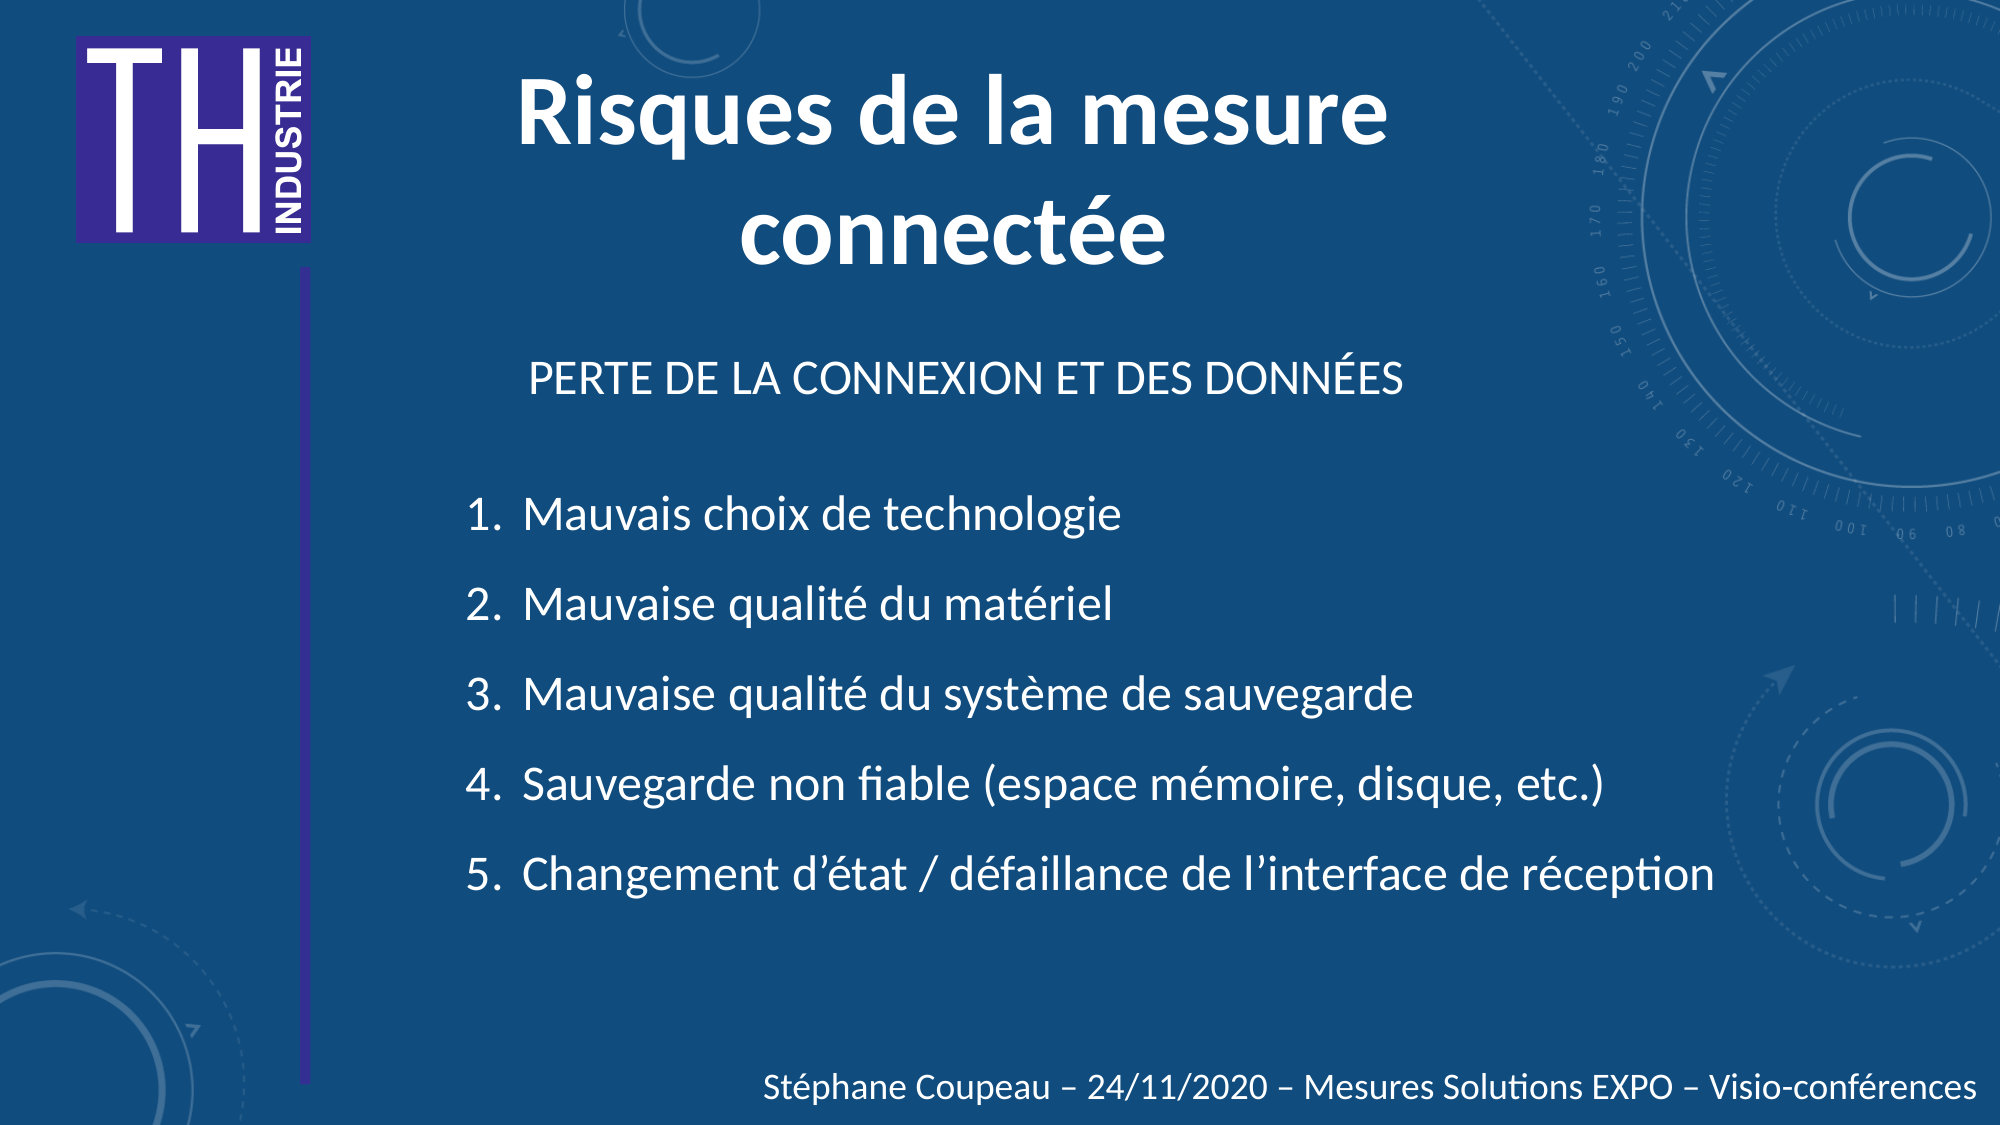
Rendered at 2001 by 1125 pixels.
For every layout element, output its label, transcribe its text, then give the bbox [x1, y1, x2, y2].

text_box Mauvais choix de technologie Mauvaise qualité du matériel Mauvaise qualité du système de sauvegarde Sauvegarde non fiable (espace mémoire, disque, etc.) Changement d’état / défaillance de l’interface de réception [376, 442, 1764, 908]
text_box Risques de la mesure connectée [334, 36, 1573, 292]
text_box PERTE DE LA CONNEXION ET DES DONNÉES [513, 307, 1603, 412]
picture [0, 0, 2000, 1125]
text_box [298, 265, 312, 1086]
